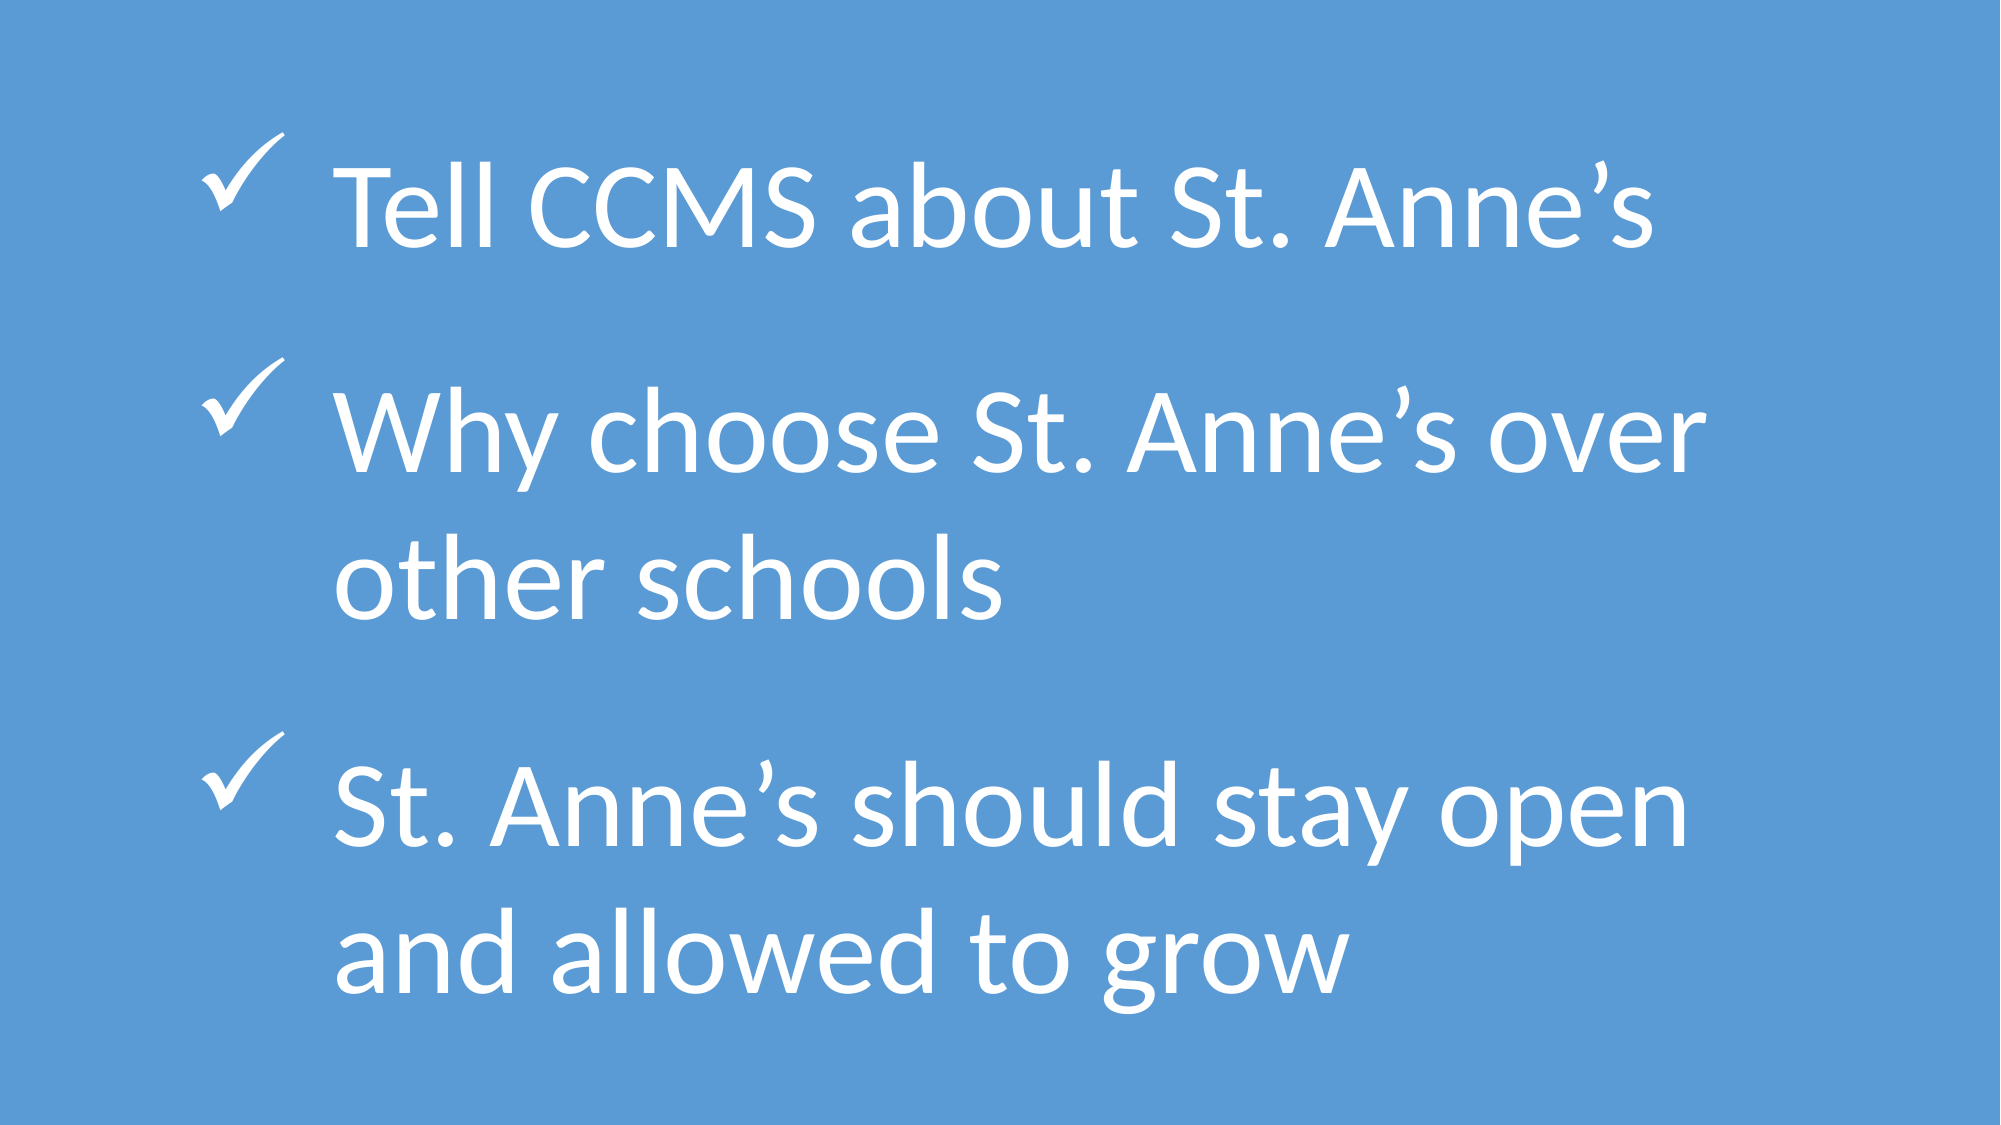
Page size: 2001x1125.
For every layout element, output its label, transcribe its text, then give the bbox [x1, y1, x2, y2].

text_box Tell CCMS about St. Anne’s [177, 116, 1823, 280]
text_box Why choose St. Anne’s over other schools [177, 341, 1823, 652]
text_box St. Anne’s should stay open and allowed to grow [177, 715, 1823, 1026]
